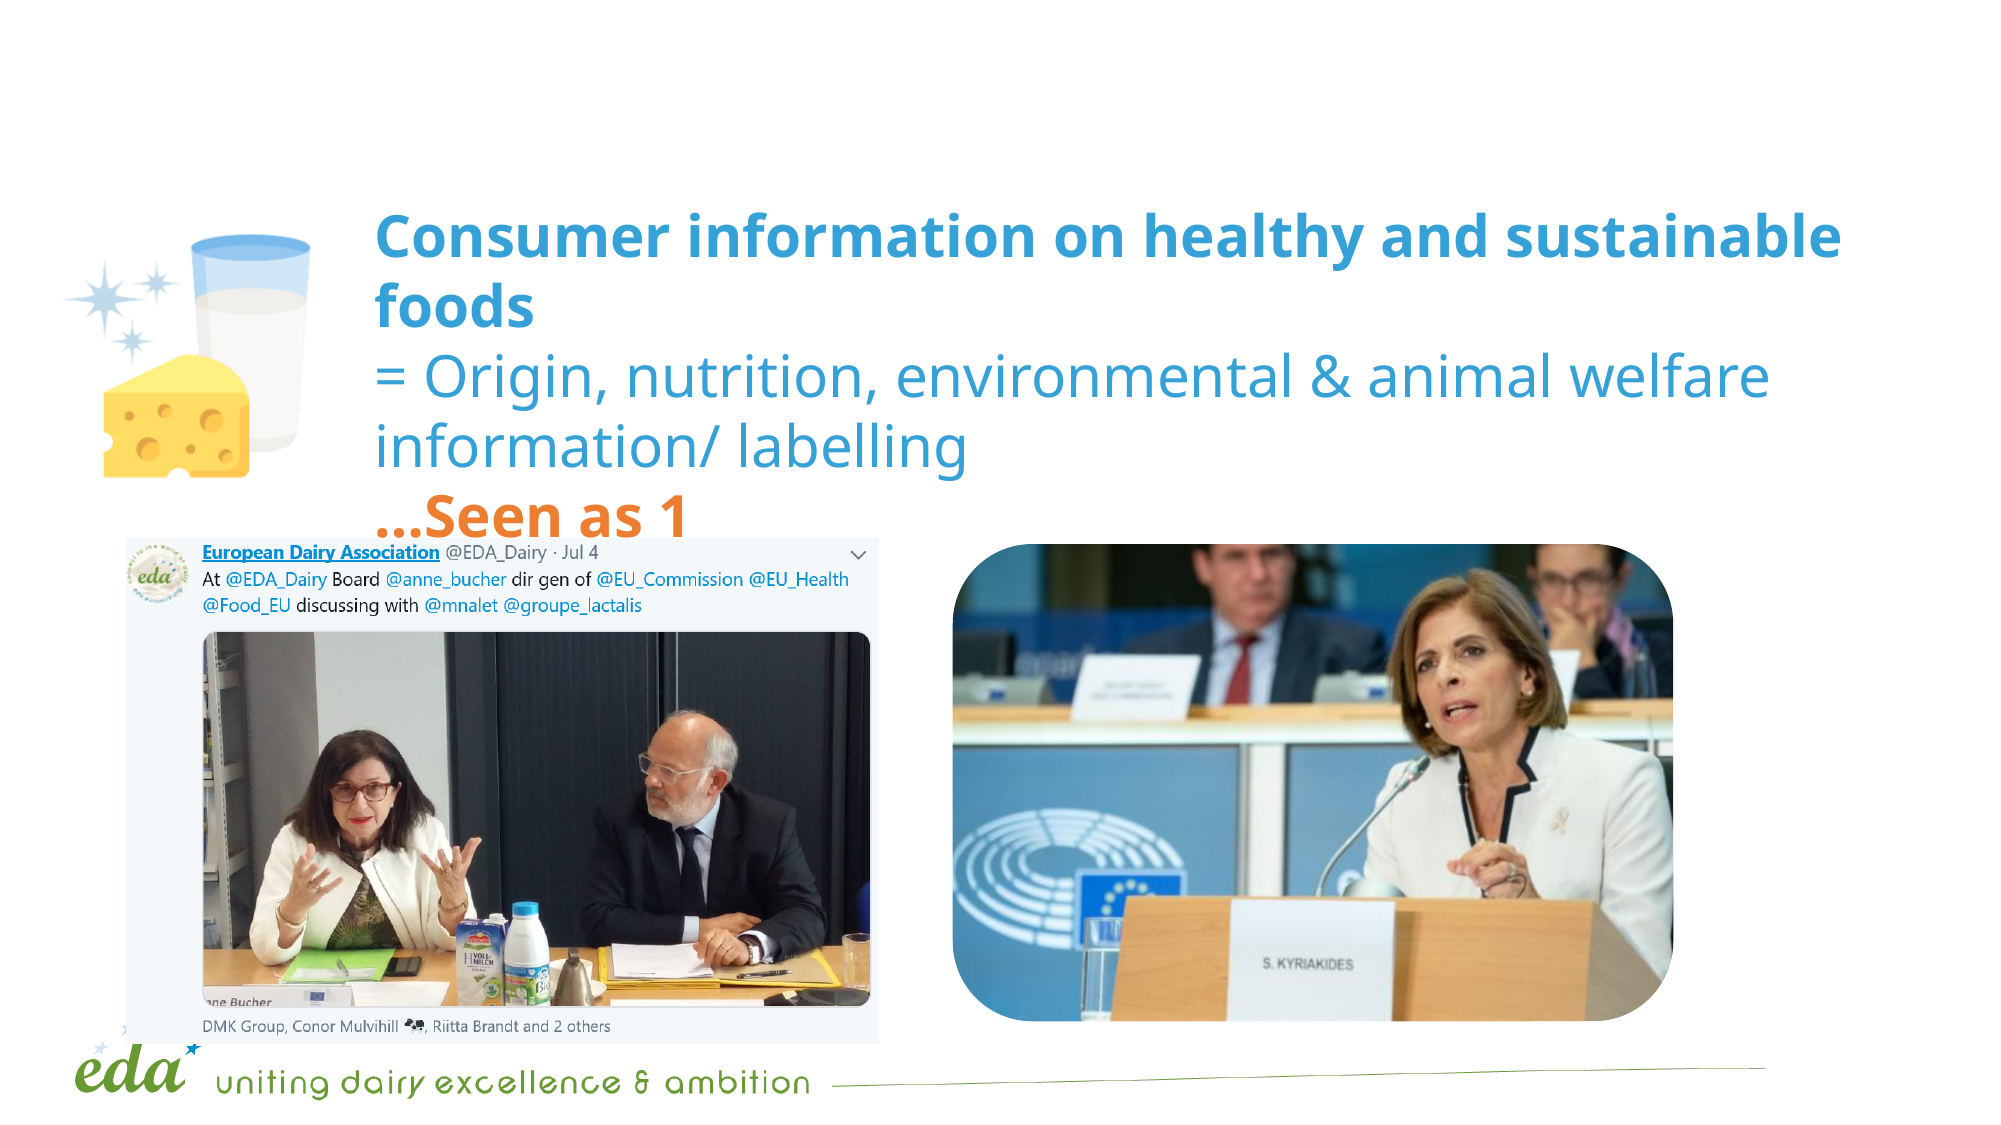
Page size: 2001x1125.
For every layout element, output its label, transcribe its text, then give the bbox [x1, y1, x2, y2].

picture [952, 543, 1674, 1022]
text_box Consumer information on healthy and sustainable foods = Origin, nutrition, environmental & animal welfare information/ labelling …Seen as 1 [360, 192, 2000, 557]
picture [59, 207, 330, 502]
picture [73, 538, 1766, 1125]
